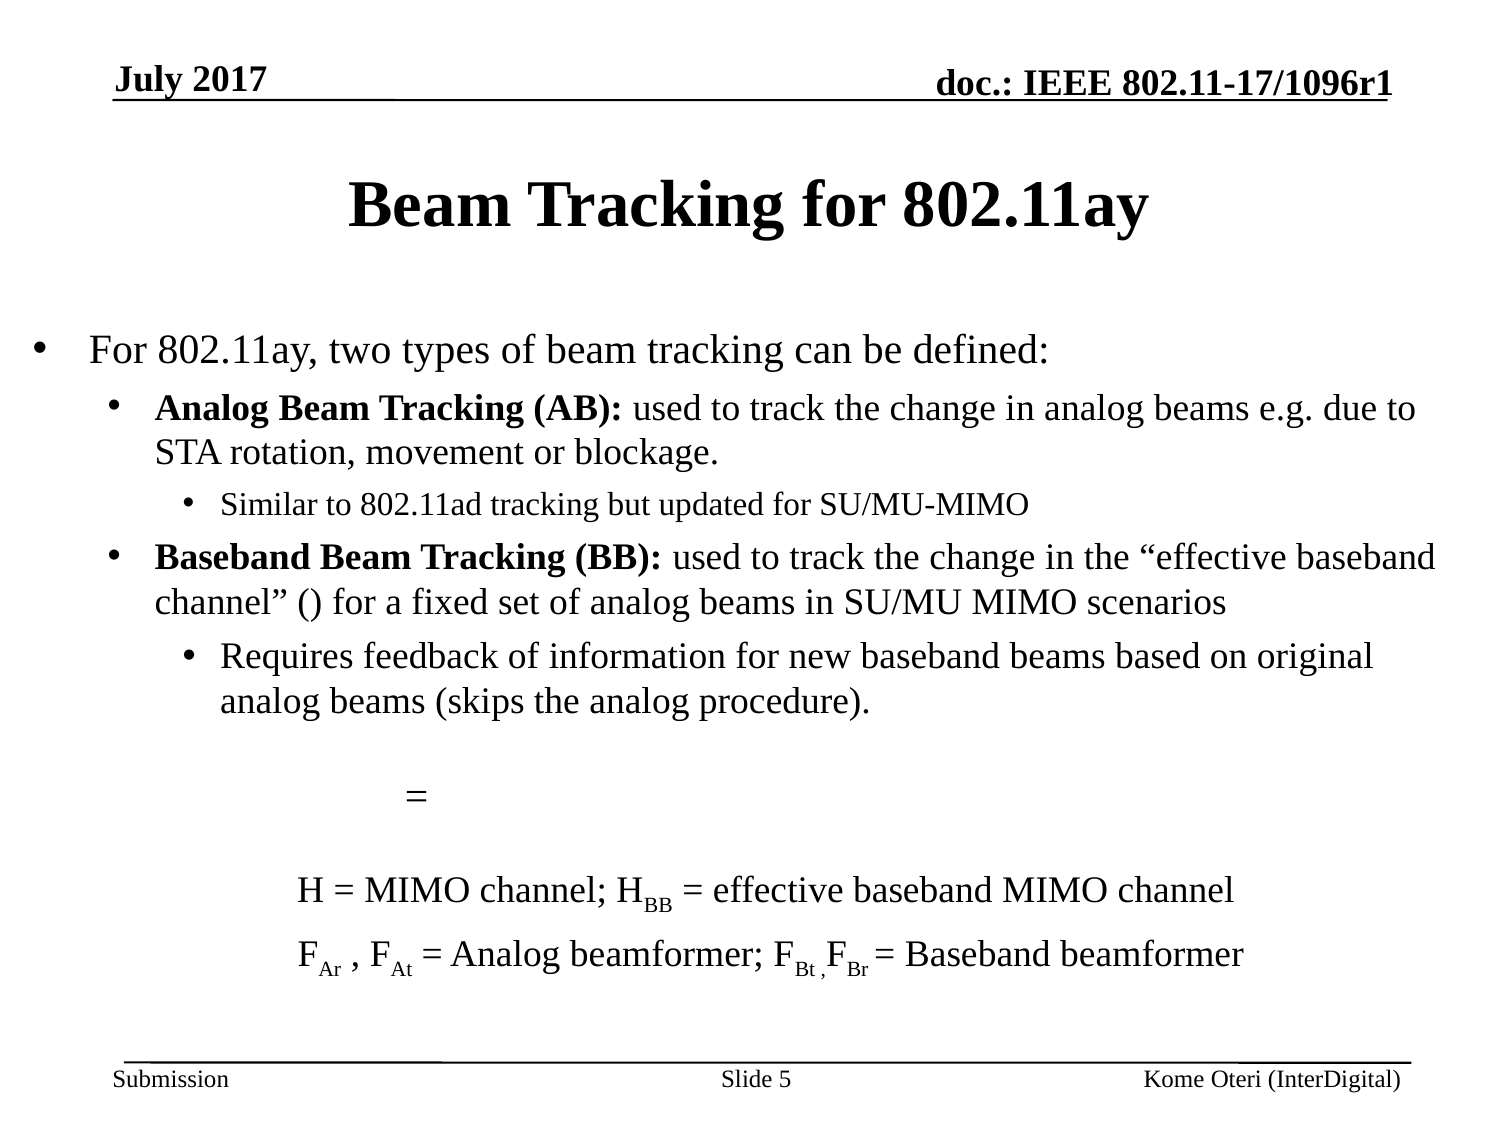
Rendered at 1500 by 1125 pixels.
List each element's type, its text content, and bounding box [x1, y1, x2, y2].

title Beam Tracking for 802.11ay [112, 112, 1388, 288]
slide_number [114, 54, 423, 100]
footer Kome Oteri (InterDigital) [878, 1061, 1402, 1093]
slide_number Slide 5 [712, 1061, 800, 1123]
text_box H = MIMO channel; HBB = effective baseband MIMO channel FAr , FAt = Analog beamformer; FBt ,FBr = Baseband beamformer [53, 857, 1489, 961]
